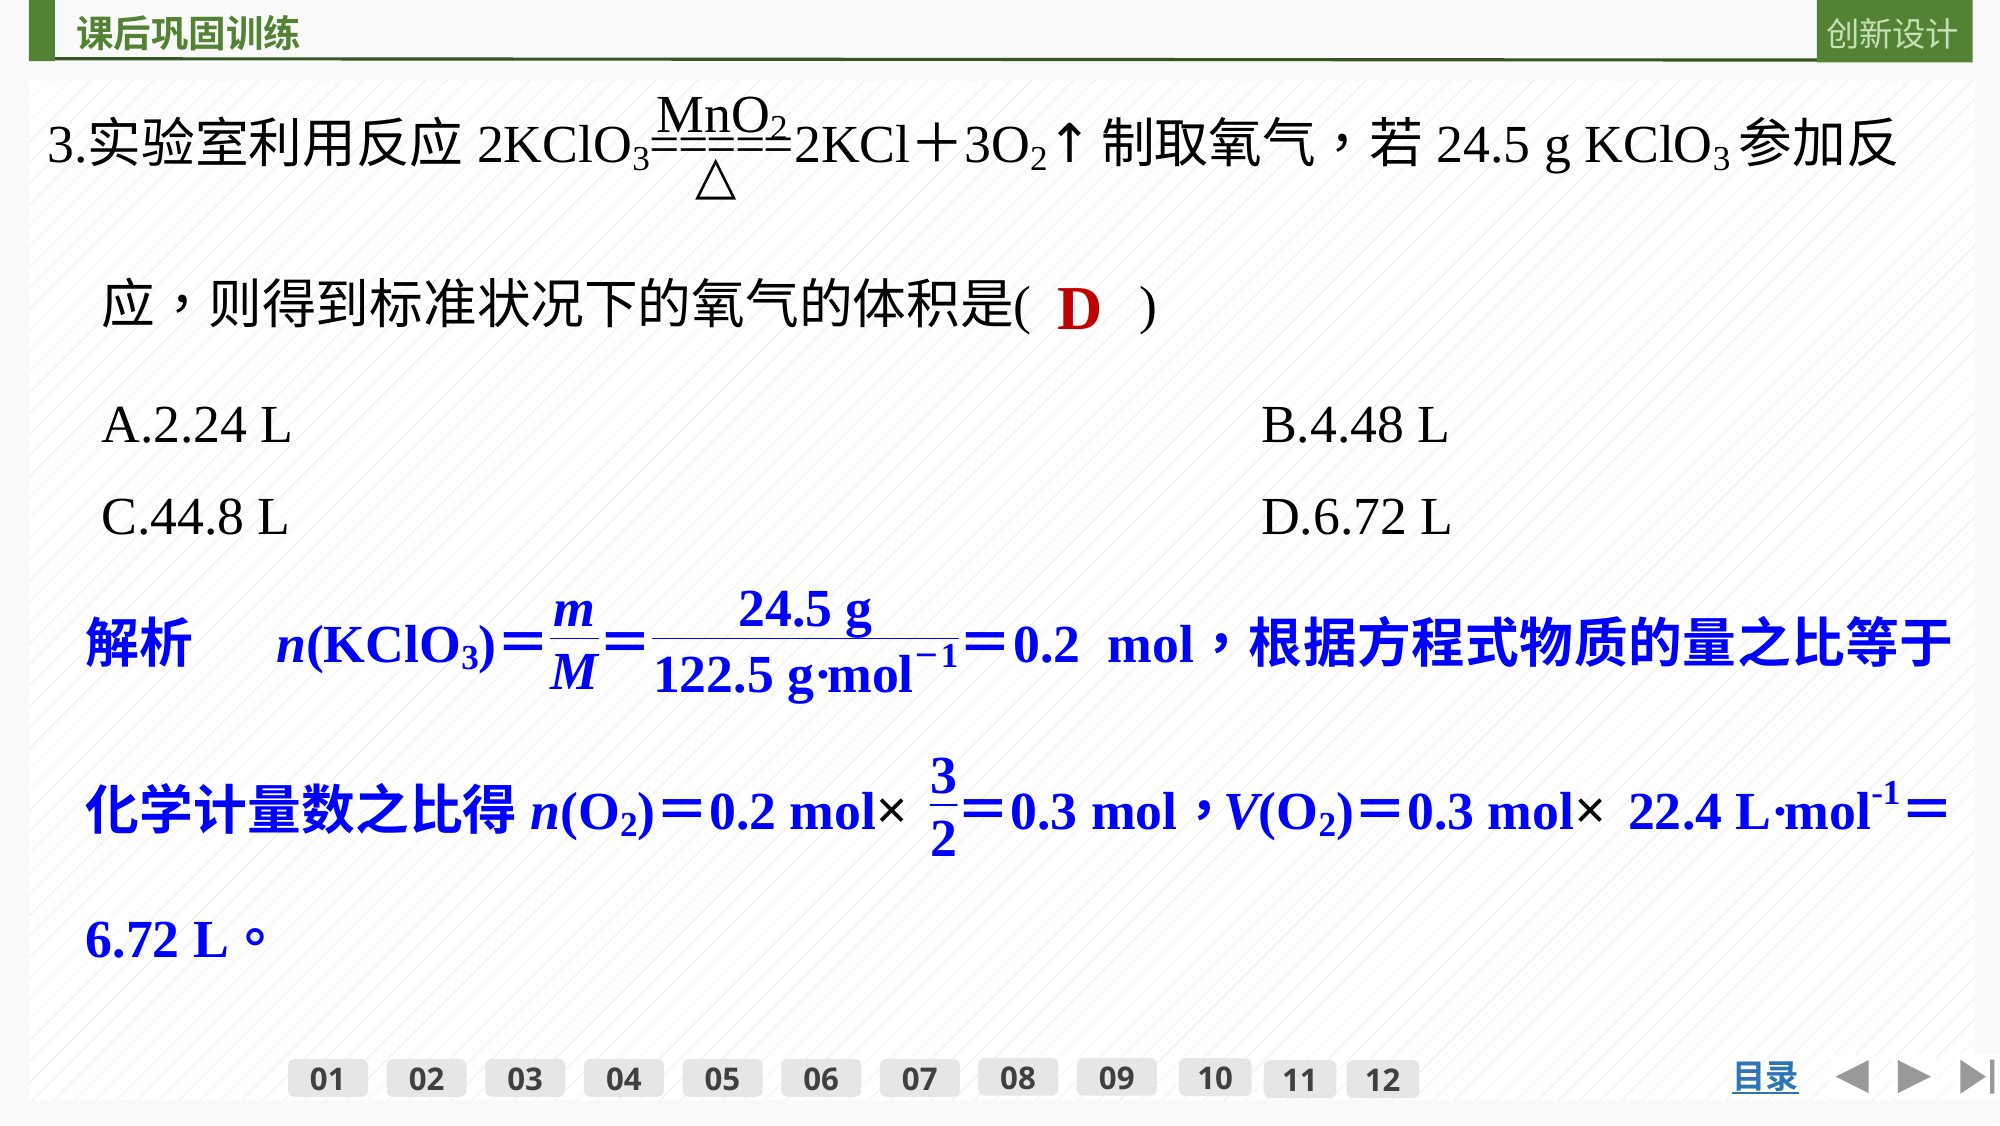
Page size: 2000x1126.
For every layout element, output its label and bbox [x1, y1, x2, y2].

text_box [85, 577, 1953, 1009]
text_box [47, 82, 1915, 578]
